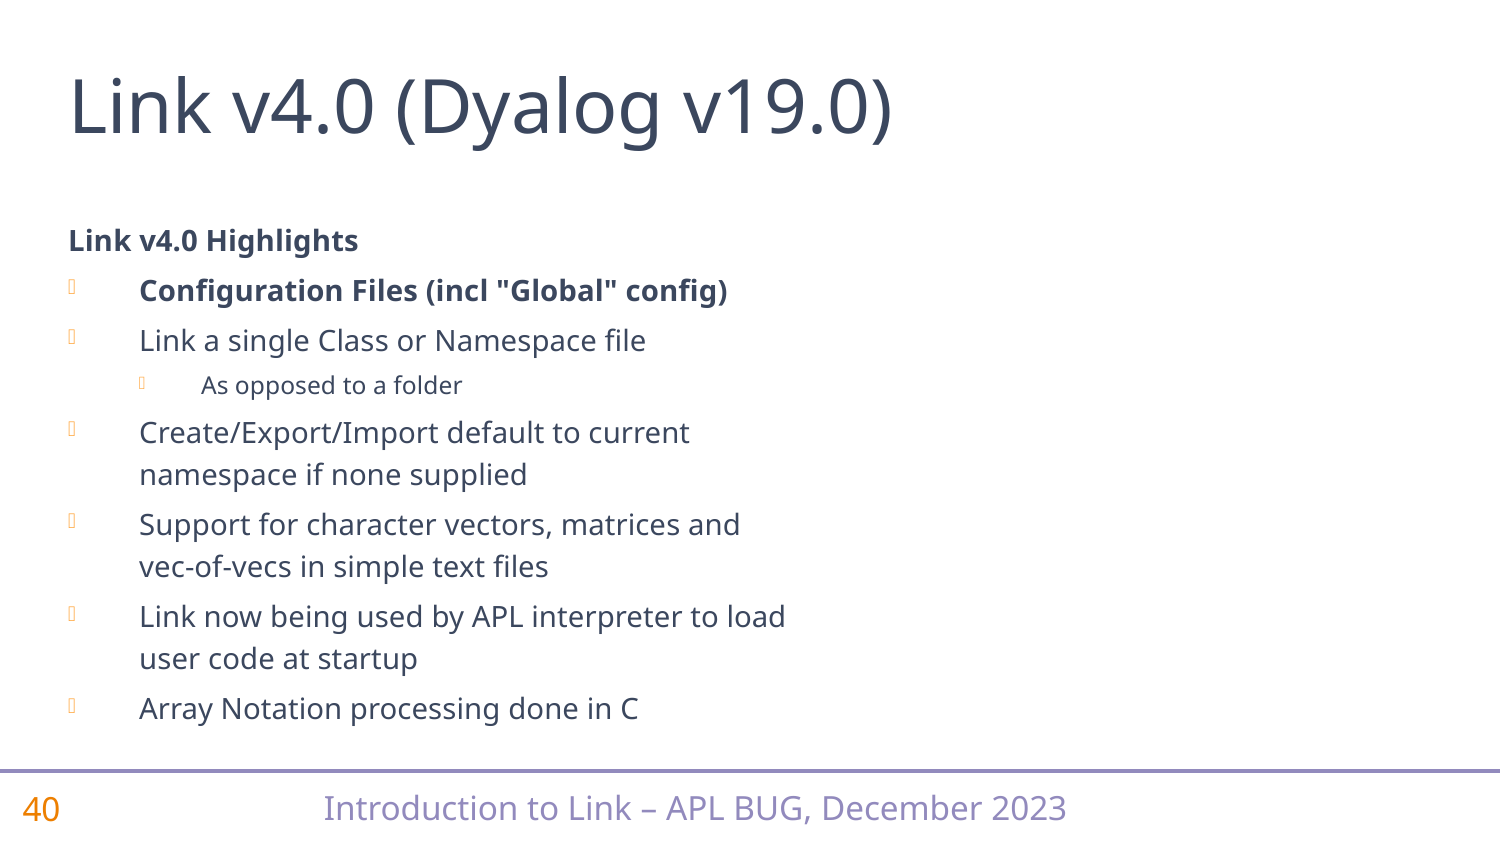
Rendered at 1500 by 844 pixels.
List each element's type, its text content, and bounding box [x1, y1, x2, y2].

title Link v4.0 (Dyalog v19.0) [53, 43, 1203, 157]
list Link v4.0 Highlights Configuration Files (incl "Global" config) Link a single Class or Namespace file As opposed to a folder Create/Export/Import default to current namespace if none supplied Support for character vectors, matrices and vec-of-vecs in simple text files Link now being used by APL interpreter to load user code at startup Array Notation processing done in C [53, 207, 821, 740]
